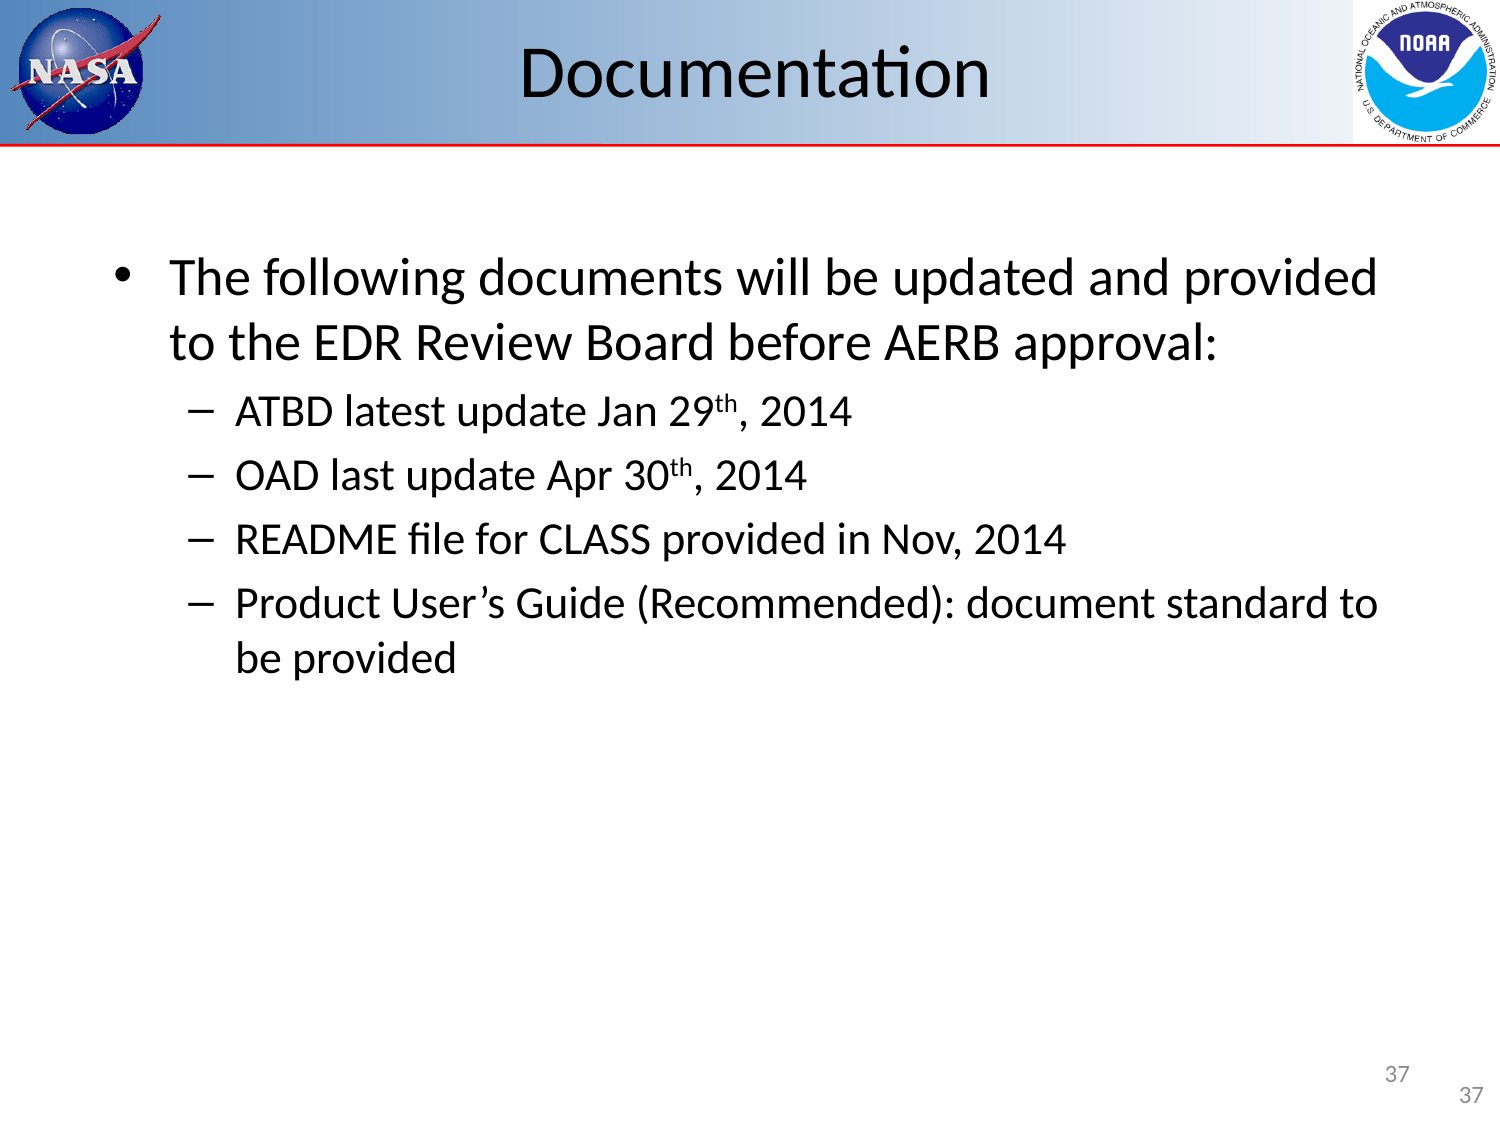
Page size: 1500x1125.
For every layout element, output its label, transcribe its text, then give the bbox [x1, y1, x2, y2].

title Documentation [162, 0, 1350, 135]
picture [1353, 0, 1498, 144]
picture [0, 0, 161, 142]
slide_number 37 [1074, 1042, 1425, 1103]
list The following documents will be updated and provided to the EDR Review Board before AERB approval: ATBD latest update Jan 29th, 2014 OAD last update Apr 30th, 2014 README file for CLASS provided in Nov, 2014 Product User’s Guide (Recommended): document standard to be provided [98, 233, 1402, 851]
